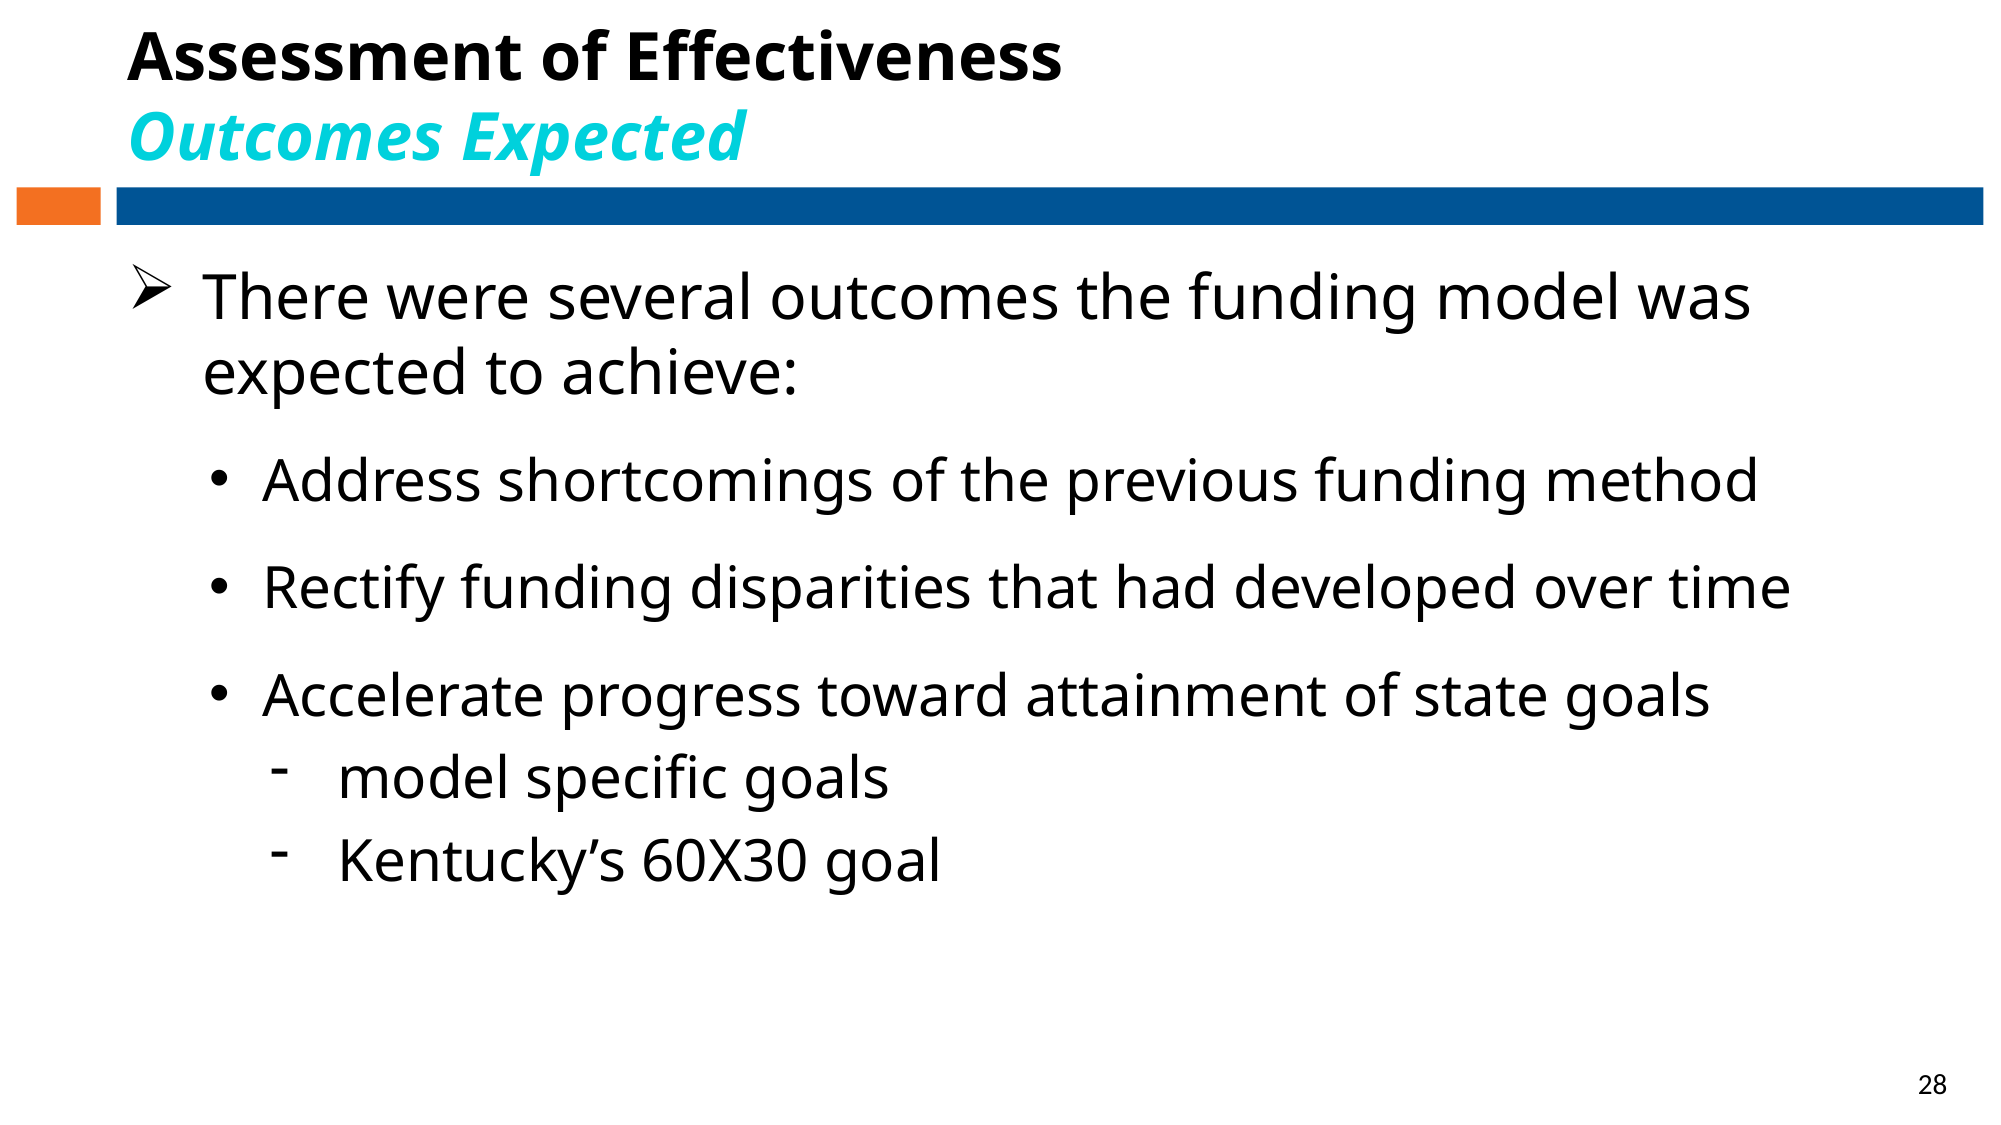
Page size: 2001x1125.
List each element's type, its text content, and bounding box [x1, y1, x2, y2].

text_box There were several outcomes the funding model was expected to achieve: Address shortcomings of the previous funding method Rectify funding disparities that had developed over time Accelerate progress toward attainment of state goals model specific goals Kentucky’s 60X30 goal [112, 249, 1880, 900]
title Assessment of Effectiveness Outcomes Expected [112, 24, 1900, 181]
slide_number 28 [1879, 1052, 1963, 1113]
